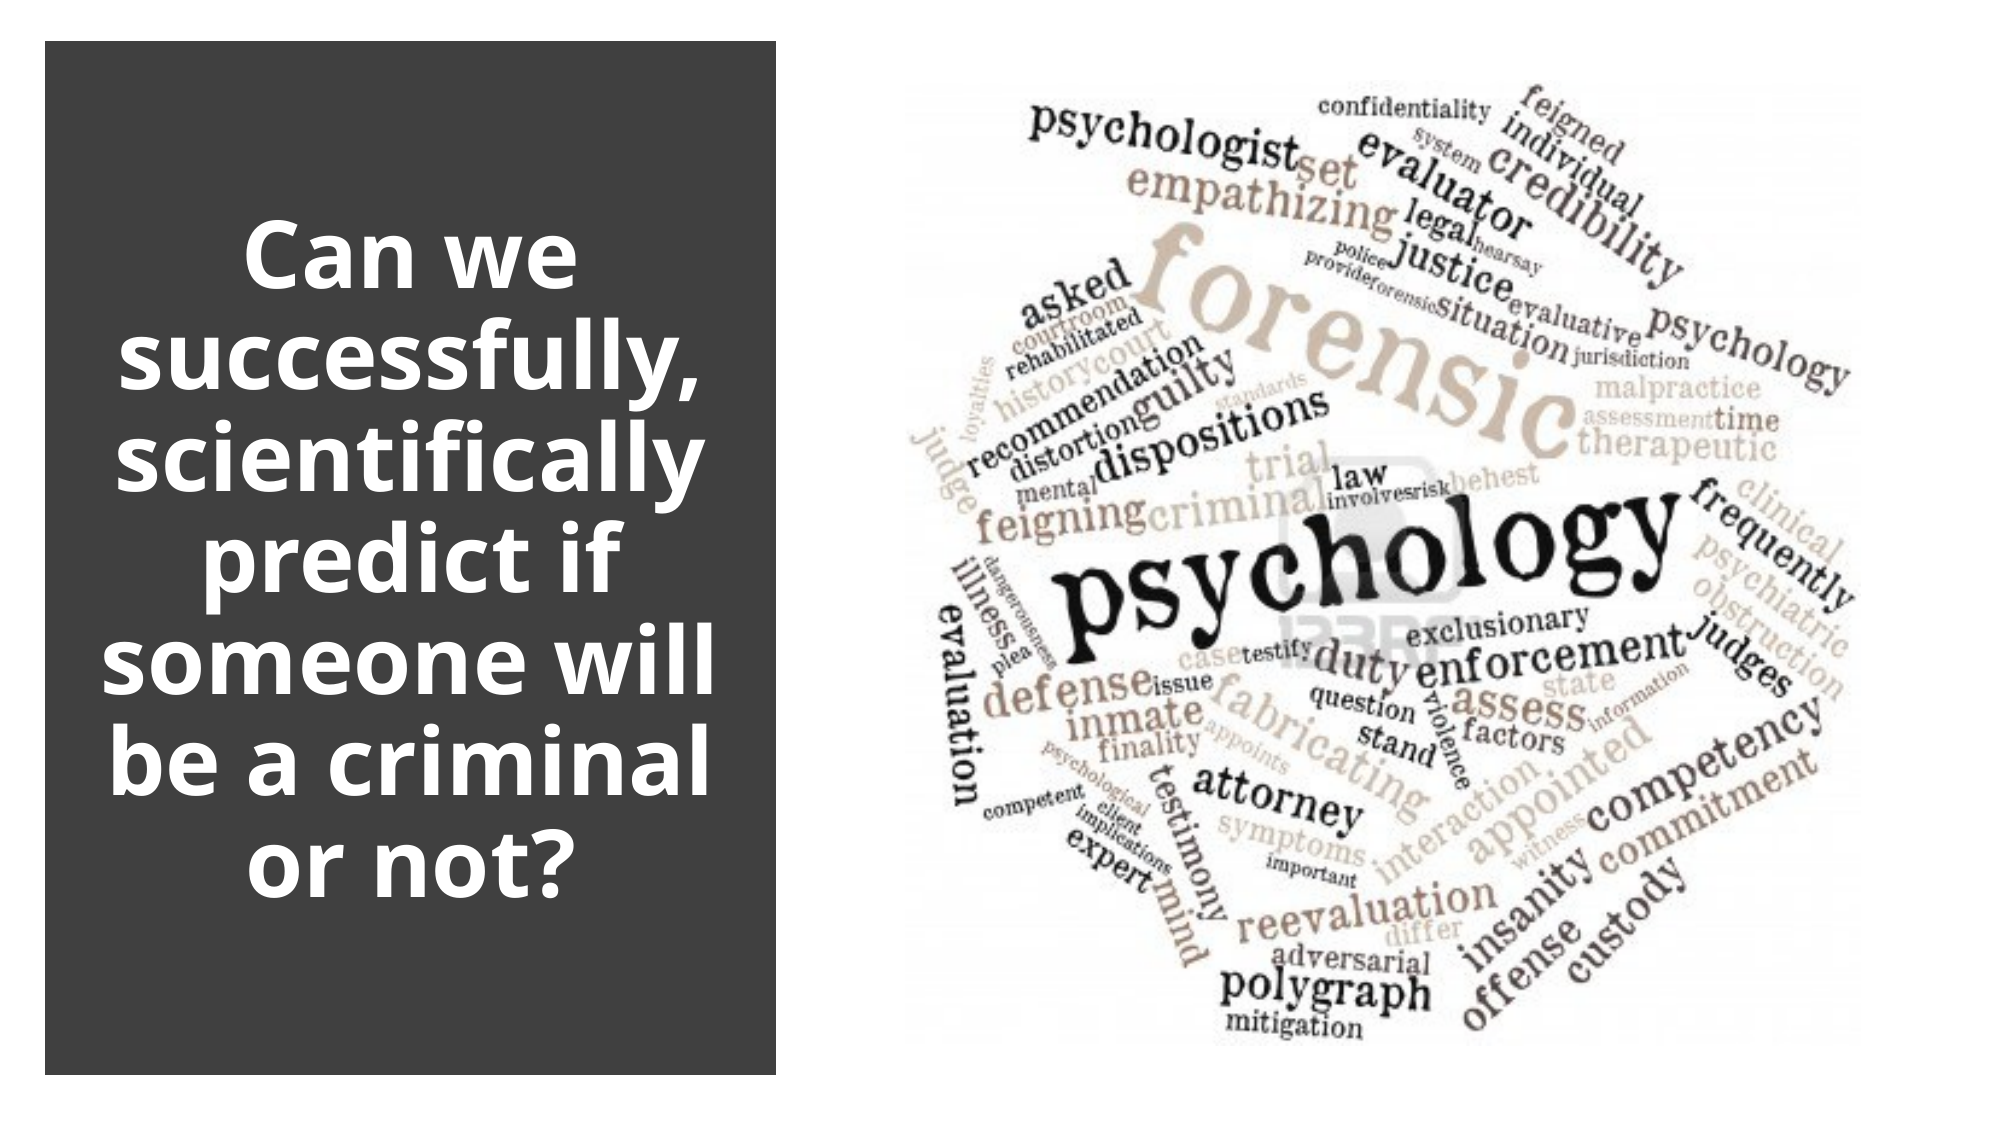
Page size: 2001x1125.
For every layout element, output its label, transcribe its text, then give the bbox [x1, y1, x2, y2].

picture [905, 80, 1861, 1046]
title Can we successfully, scientifically predict if someone will be a criminal or not? [85, 119, 736, 1006]
text_box [54, 50, 767, 1066]
